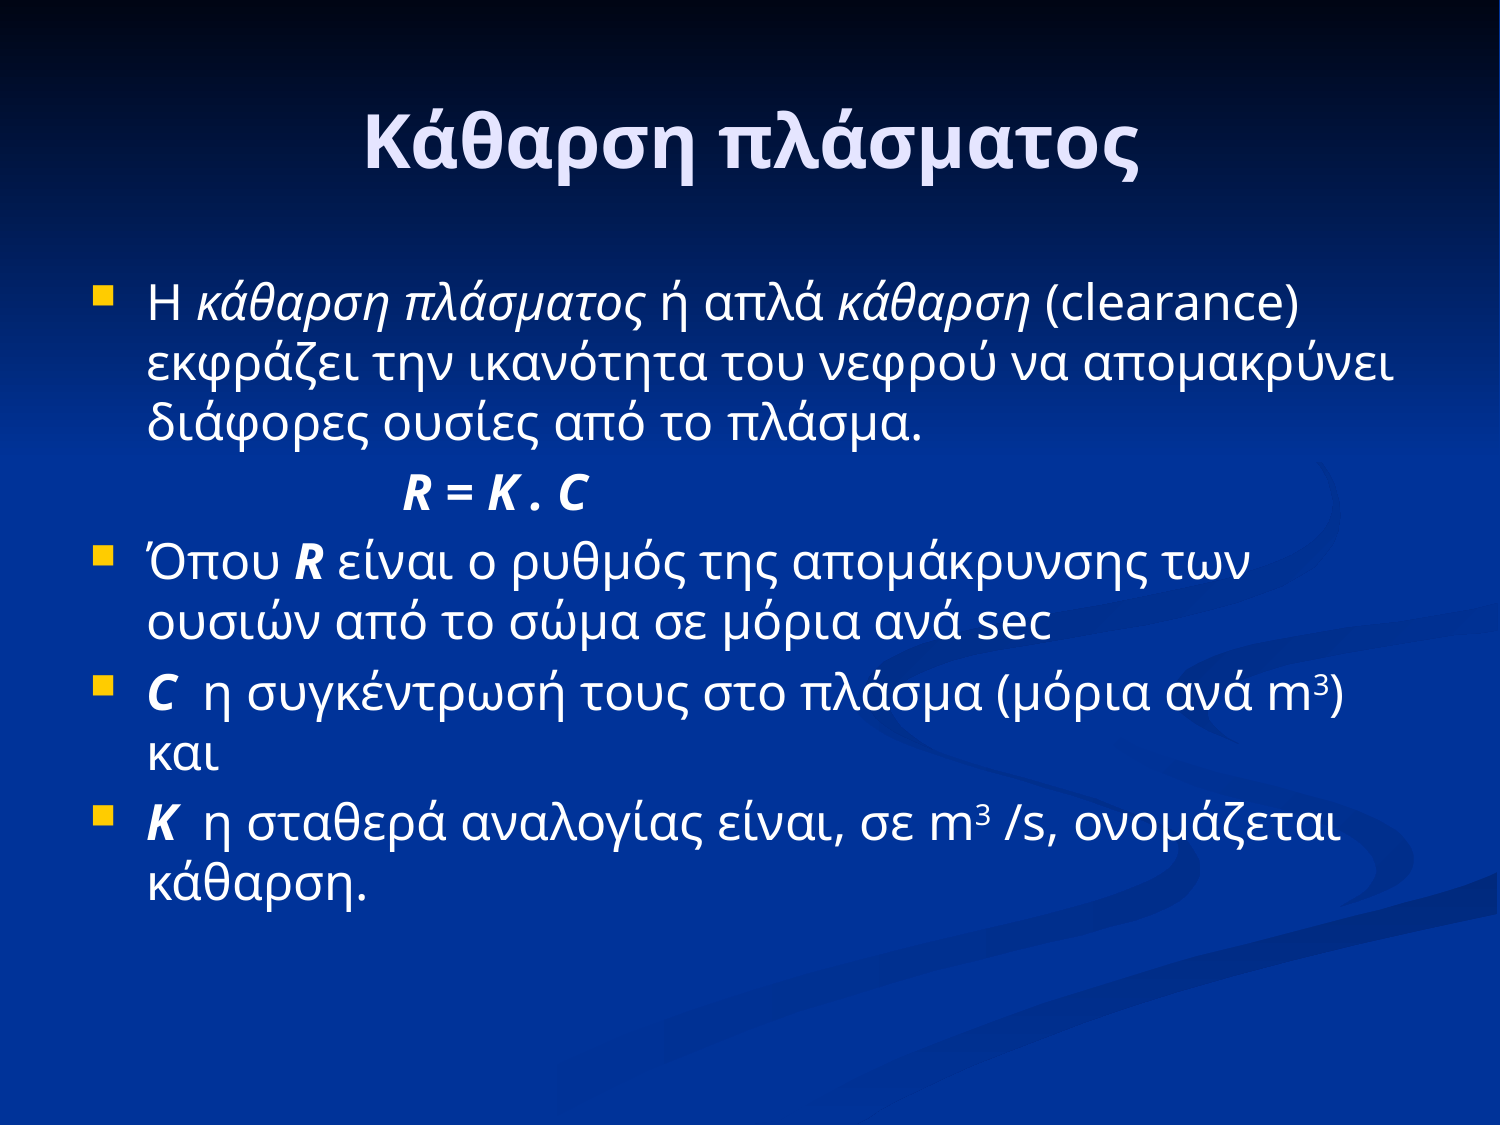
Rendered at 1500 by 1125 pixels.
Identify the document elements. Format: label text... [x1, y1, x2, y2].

title Κάθαρση πλάσματος [74, 44, 1426, 233]
list Η κάθαρση πλάσματος ή απλά κάθαρση (clearance) εκφράζει την ικανότητα του νεφρού να απομακρύνει διάφορες ουσίες από το πλάσμα. R = K . C Όπου R είναι ο ρυθμός της απομάκρυνσης των ουσιών από το σώμα σε μόρια ανά sec C η συγκέντρωσή τους στο πλάσμα (μόρια ανά m3) και K η σταθερά αναλογίας είναι, σε m3 /s, ονομάζεται κάθαρση. [74, 262, 1426, 1006]
